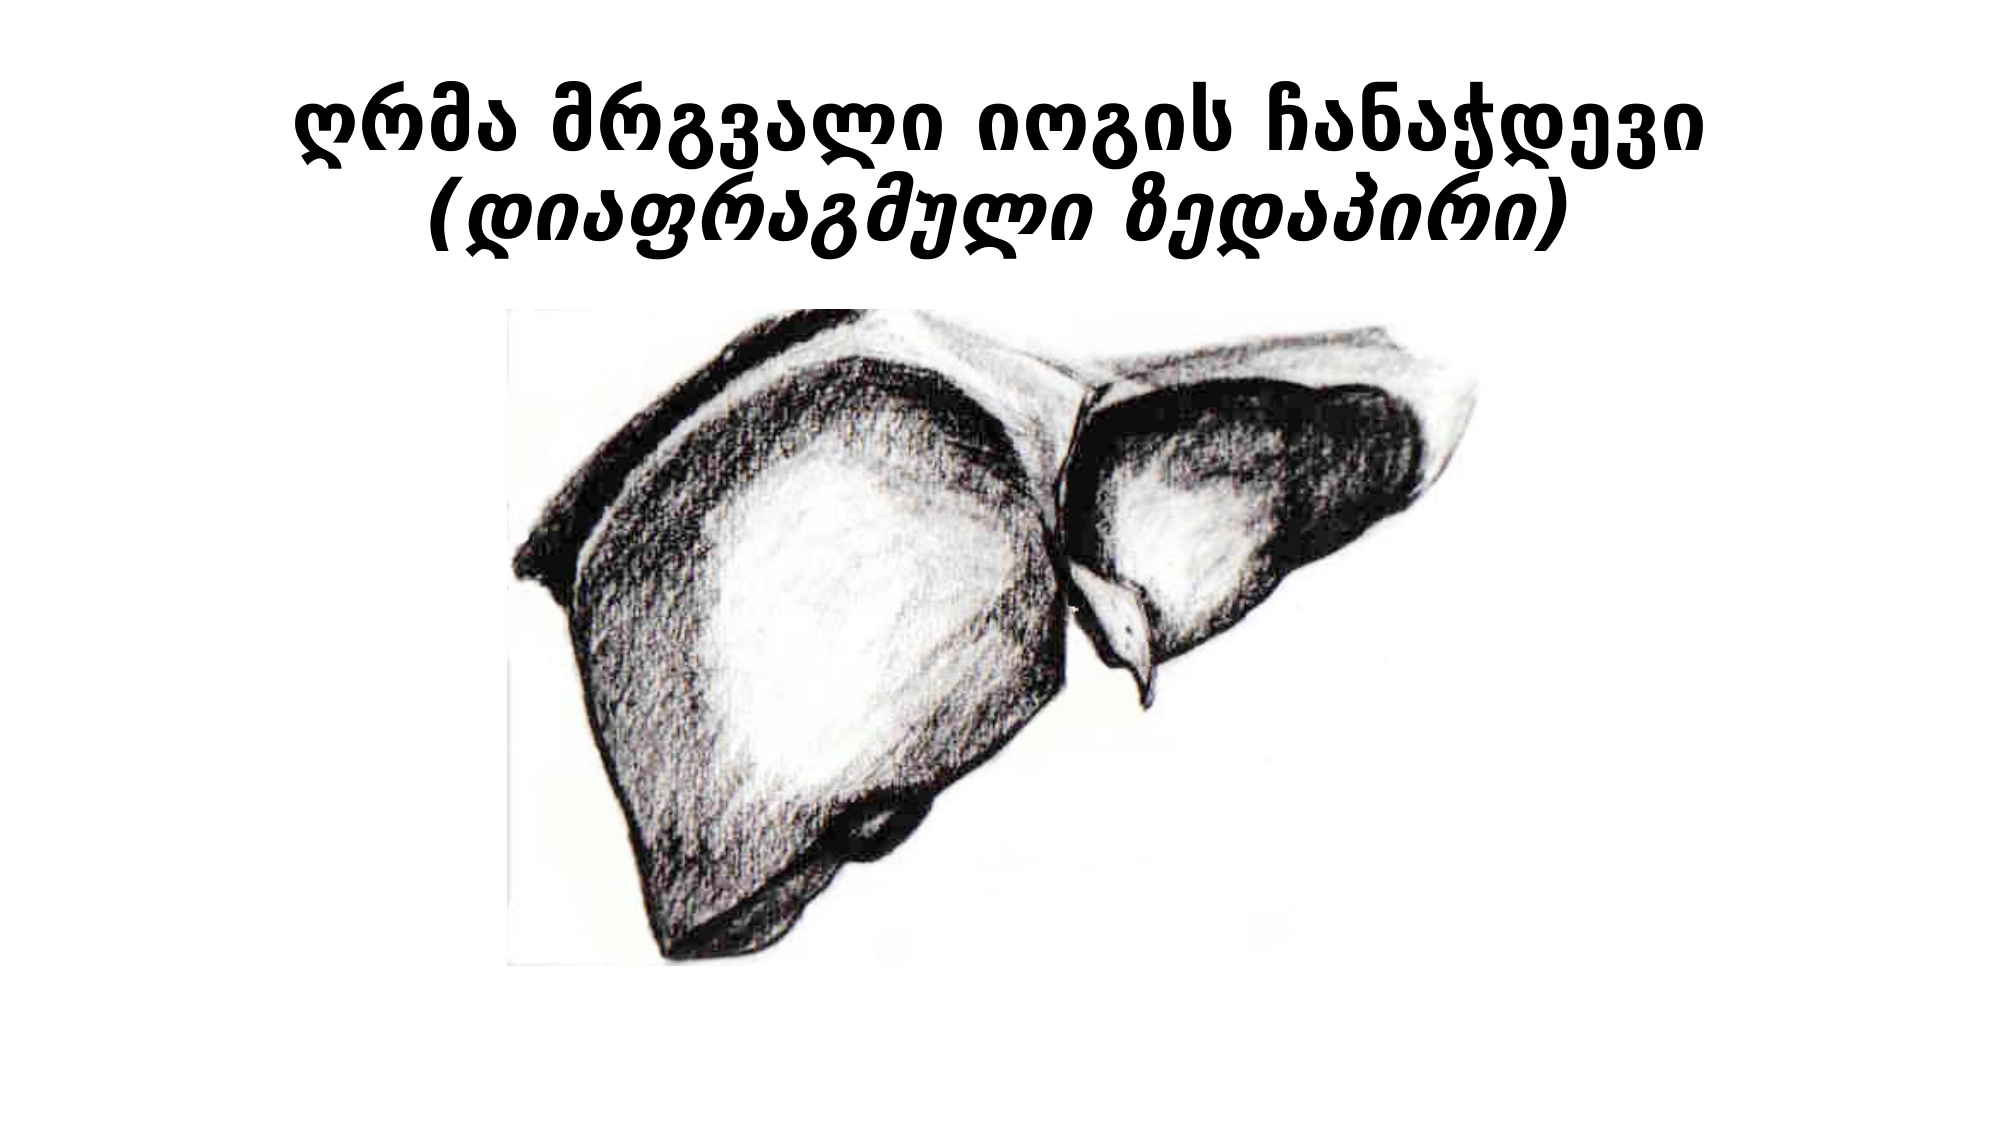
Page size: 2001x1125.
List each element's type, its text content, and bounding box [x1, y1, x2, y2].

picture [507, 309, 1493, 966]
title ღრმა მრგვალი იოგის ჩანაჭდევი (დიაფრაგმული ზედაპირი) [137, 59, 1863, 278]
